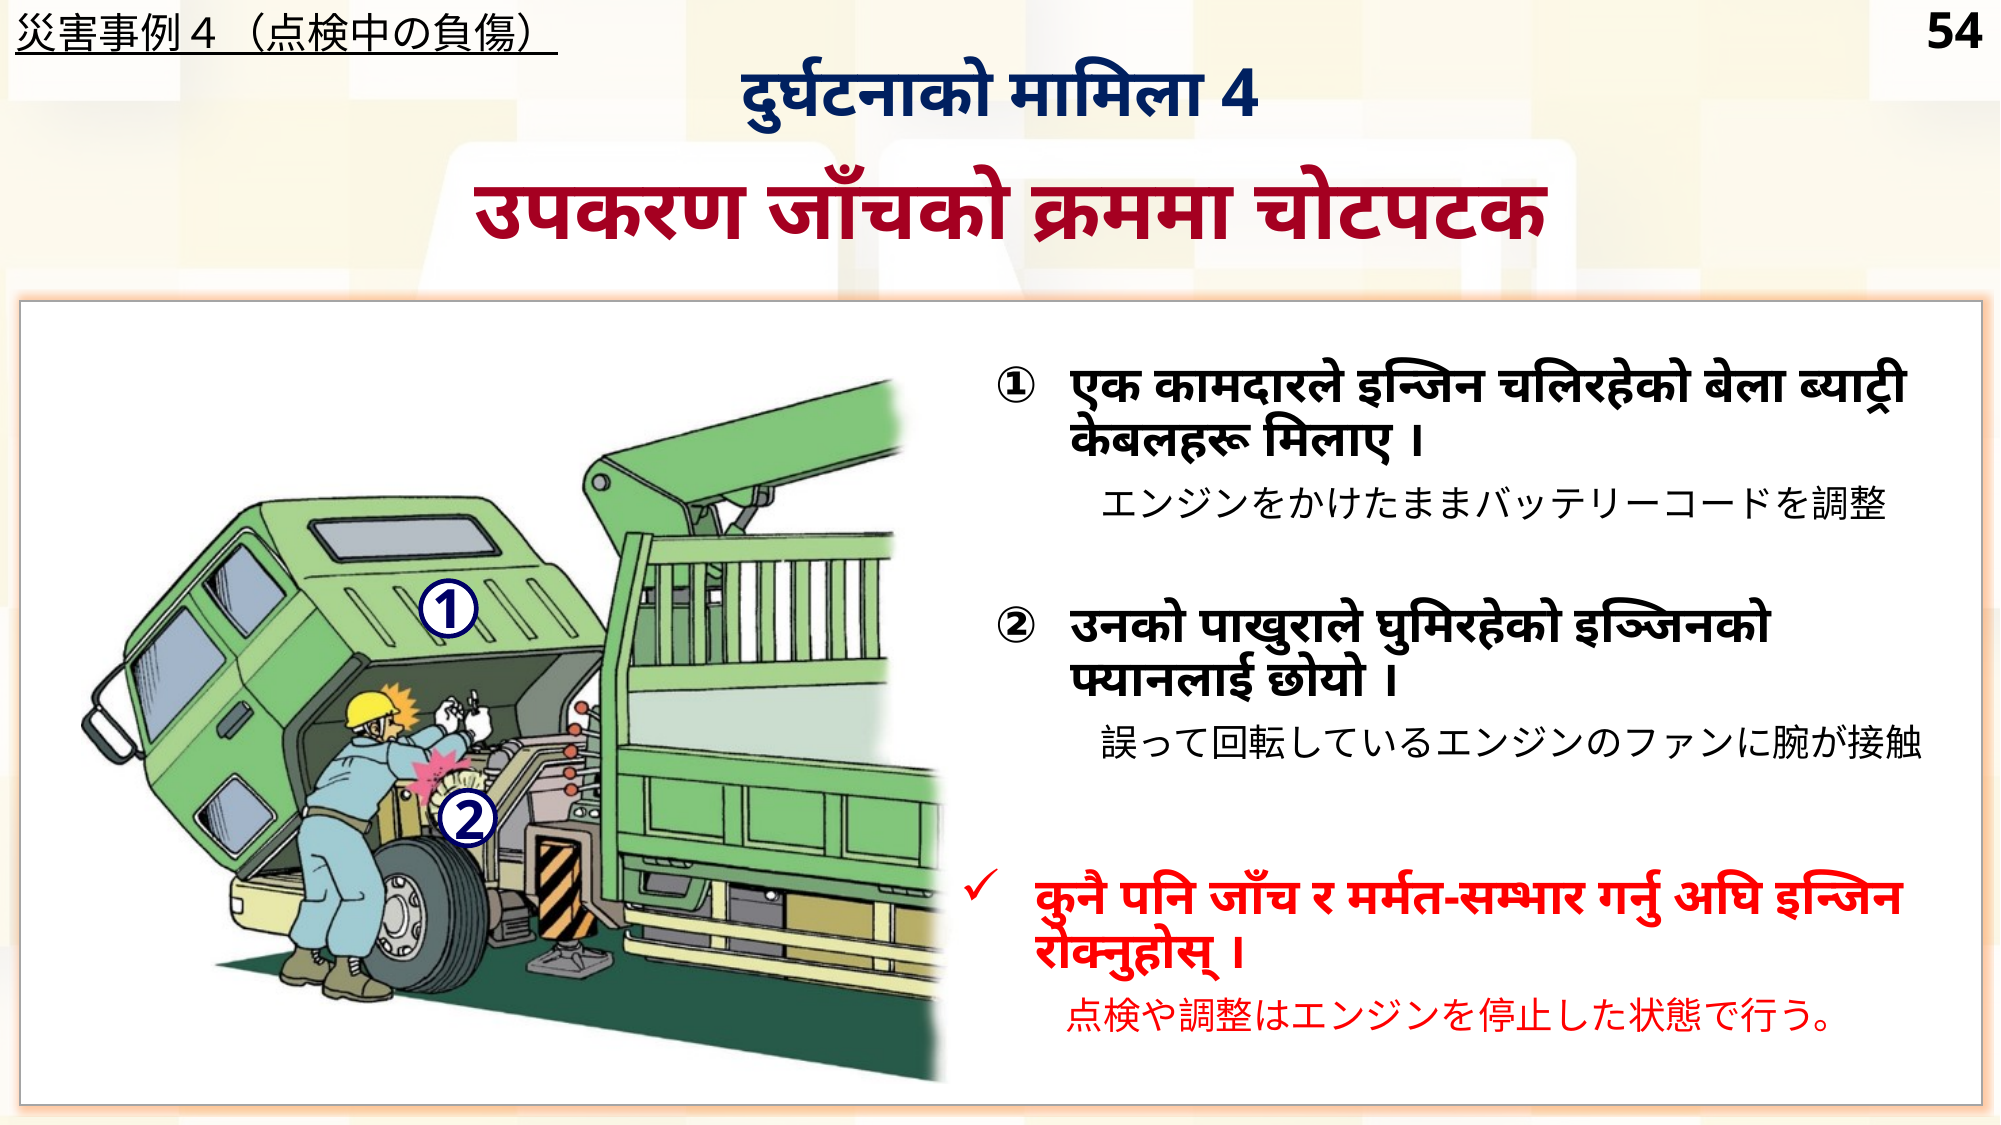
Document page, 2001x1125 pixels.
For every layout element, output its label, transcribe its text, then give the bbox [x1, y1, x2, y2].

text_box एक कामदारले इन्जिन चलिरहेको बेला ब्याट्री केबलहरू मिलाए । エンジンをかけたままバッテリーコードを調整 [994, 411, 1940, 475]
text_box कुनै पनि जाँच र मर्मत-सम्भार गर्नु अघि इन्जिन रोक्नुहोस् । 点検や調整はエンジンを停止した状態で行う。 [960, 968, 1966, 1032]
slide_number 53 [1548, 2, 1999, 63]
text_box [420, 578, 477, 643]
text_box दुर्घटनाको मामिला 4 उपकरण जाँचको क्रममा चोटपटक [18, 57, 1982, 251]
text_box उनको पाखुराले घुमिरहेको इञ्जिनको फ्यानलाई छोयो । 誤って回転しているエンジンのファンに腕が接触 [994, 651, 1931, 715]
text_box [19, 300, 1983, 1106]
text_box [439, 789, 496, 854]
picture [81, 376, 959, 1084]
text_box 災害事例４（点検中の負傷） [0, 6, 1416, 65]
